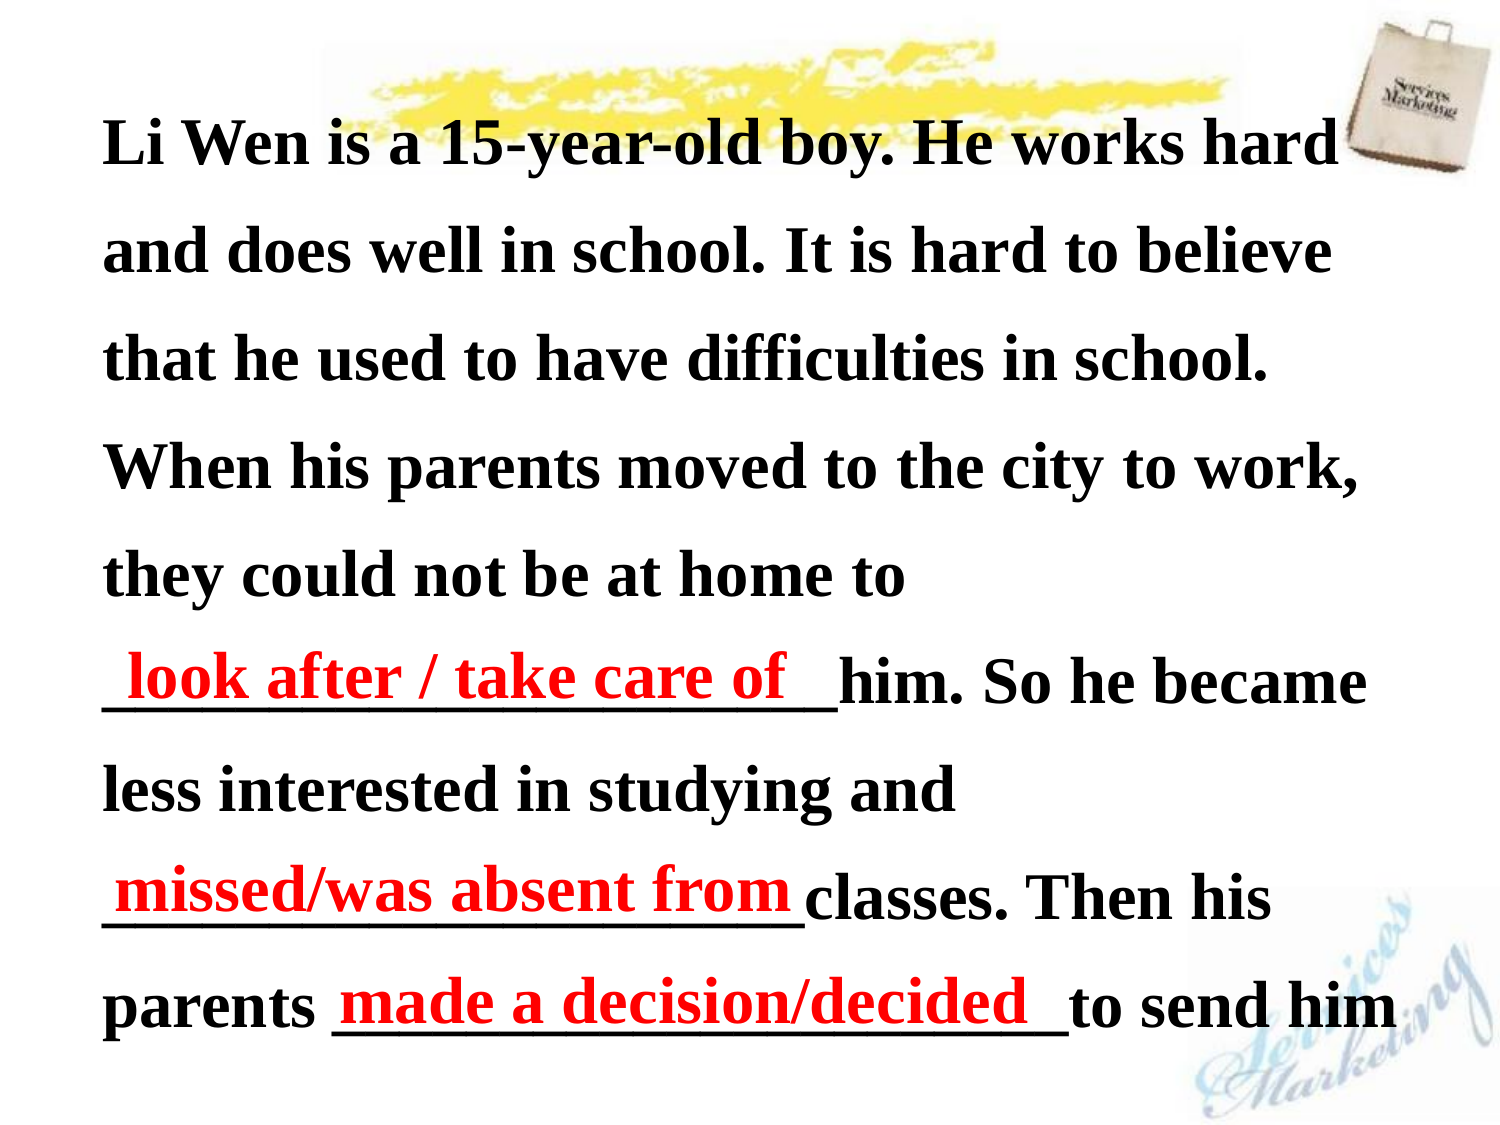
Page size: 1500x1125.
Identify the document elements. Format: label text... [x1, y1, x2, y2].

text_box Li Wen is a 15-year-old boy. He works hard and does well in school. It is hard to believe that he used to have difficulties in school. When his parents moved to the city to work, they could not be at home to ______________________him. So he became less interested in studying and _____________________classes. Then his parents ______________________to send him [87, 62, 1438, 1049]
text_box missed/was absent from [100, 837, 808, 933]
picture [0, 0, 1500, 1125]
text_box look after / take care of [112, 624, 804, 720]
text_box made a decision/decided [324, 949, 1061, 1045]
